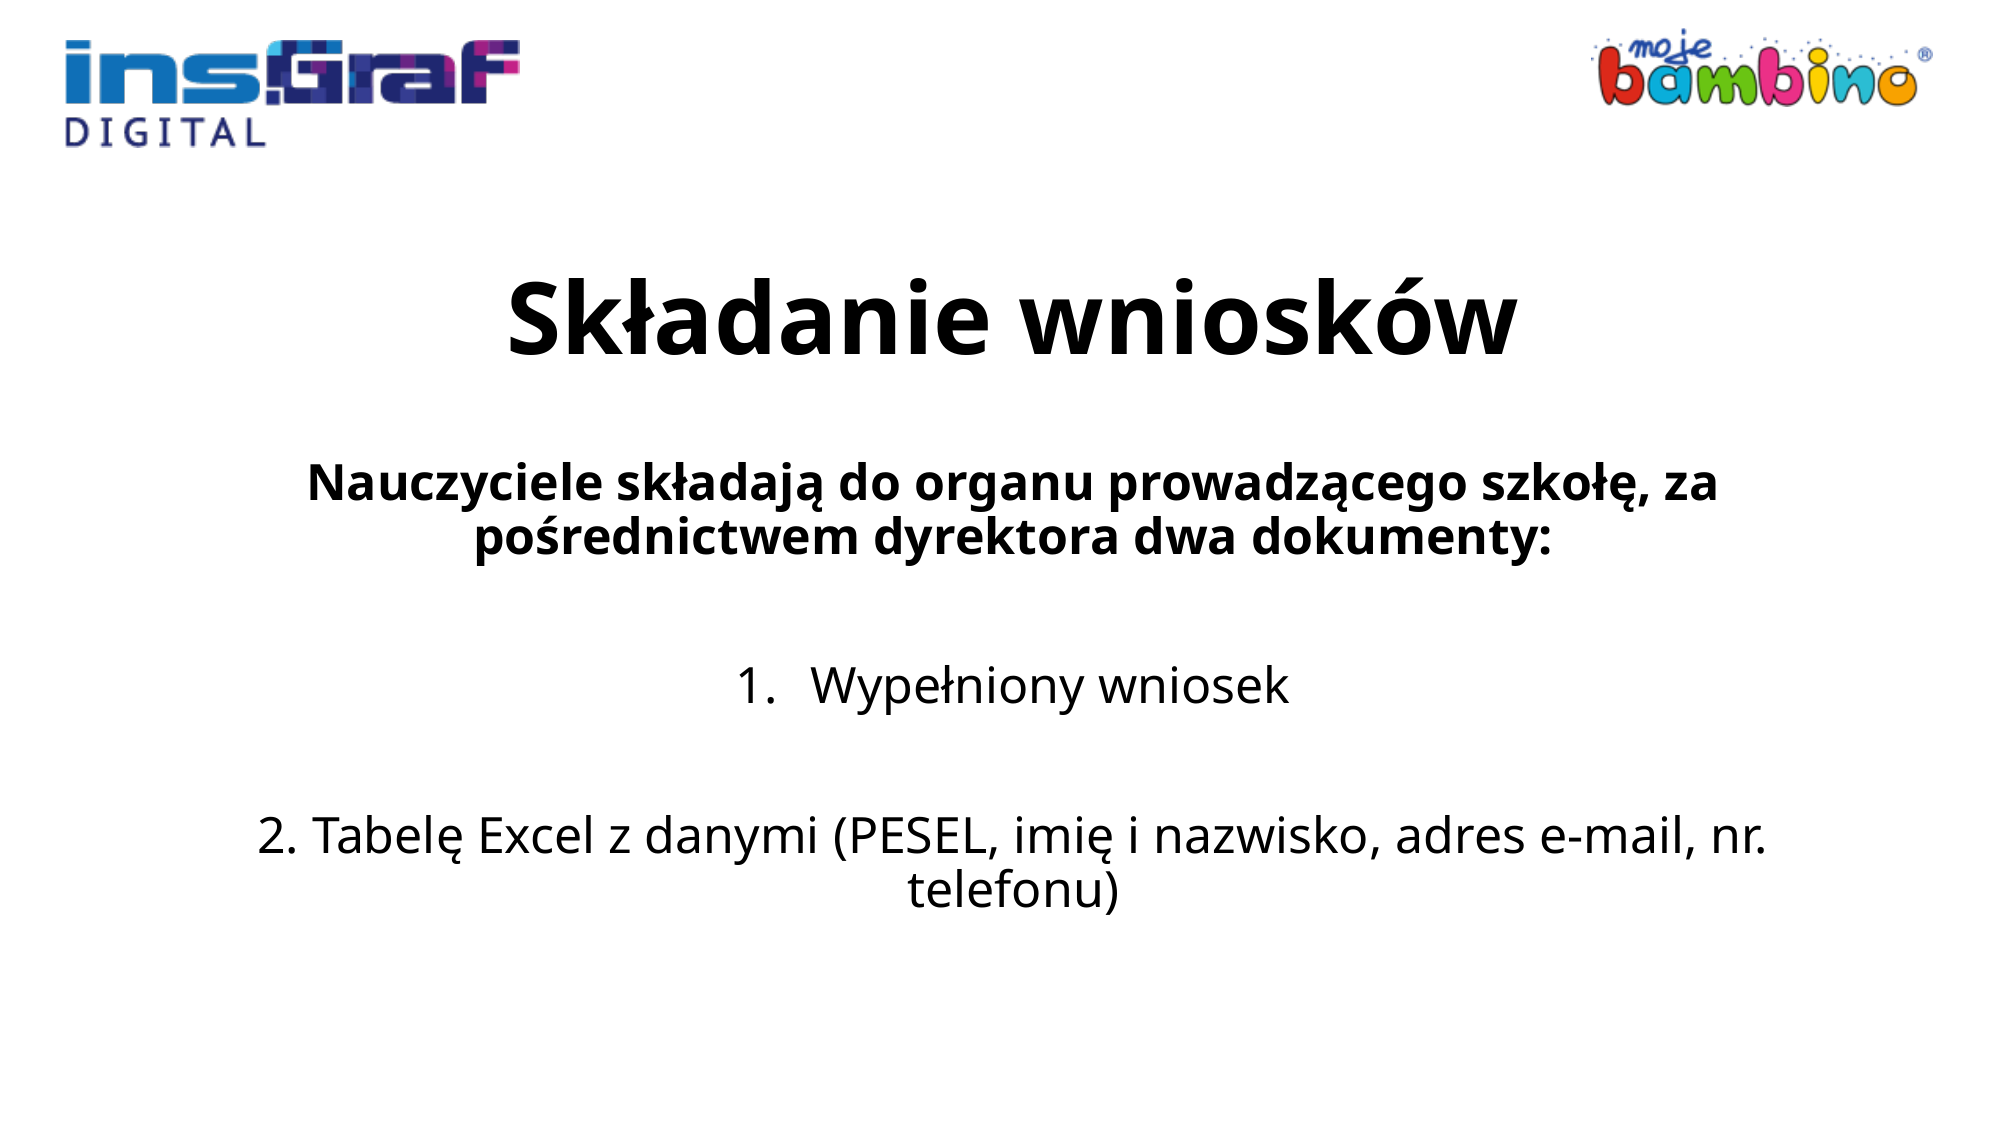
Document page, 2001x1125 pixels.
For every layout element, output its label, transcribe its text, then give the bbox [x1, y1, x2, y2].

picture [65, 40, 520, 148]
text_box Nauczyciele składają do organu prowadzącego szkołę, za pośrednictwem dyrektora dwa dokumenty: Wypełniony wniosek 2. Tabelę Excel z danymi (PESEL, imię i nazwisko, adres e-mail, nr. telefonu) [129, 449, 1897, 1125]
picture [1591, 28, 1933, 107]
text_box Składanie wniosków [349, 156, 1677, 384]
